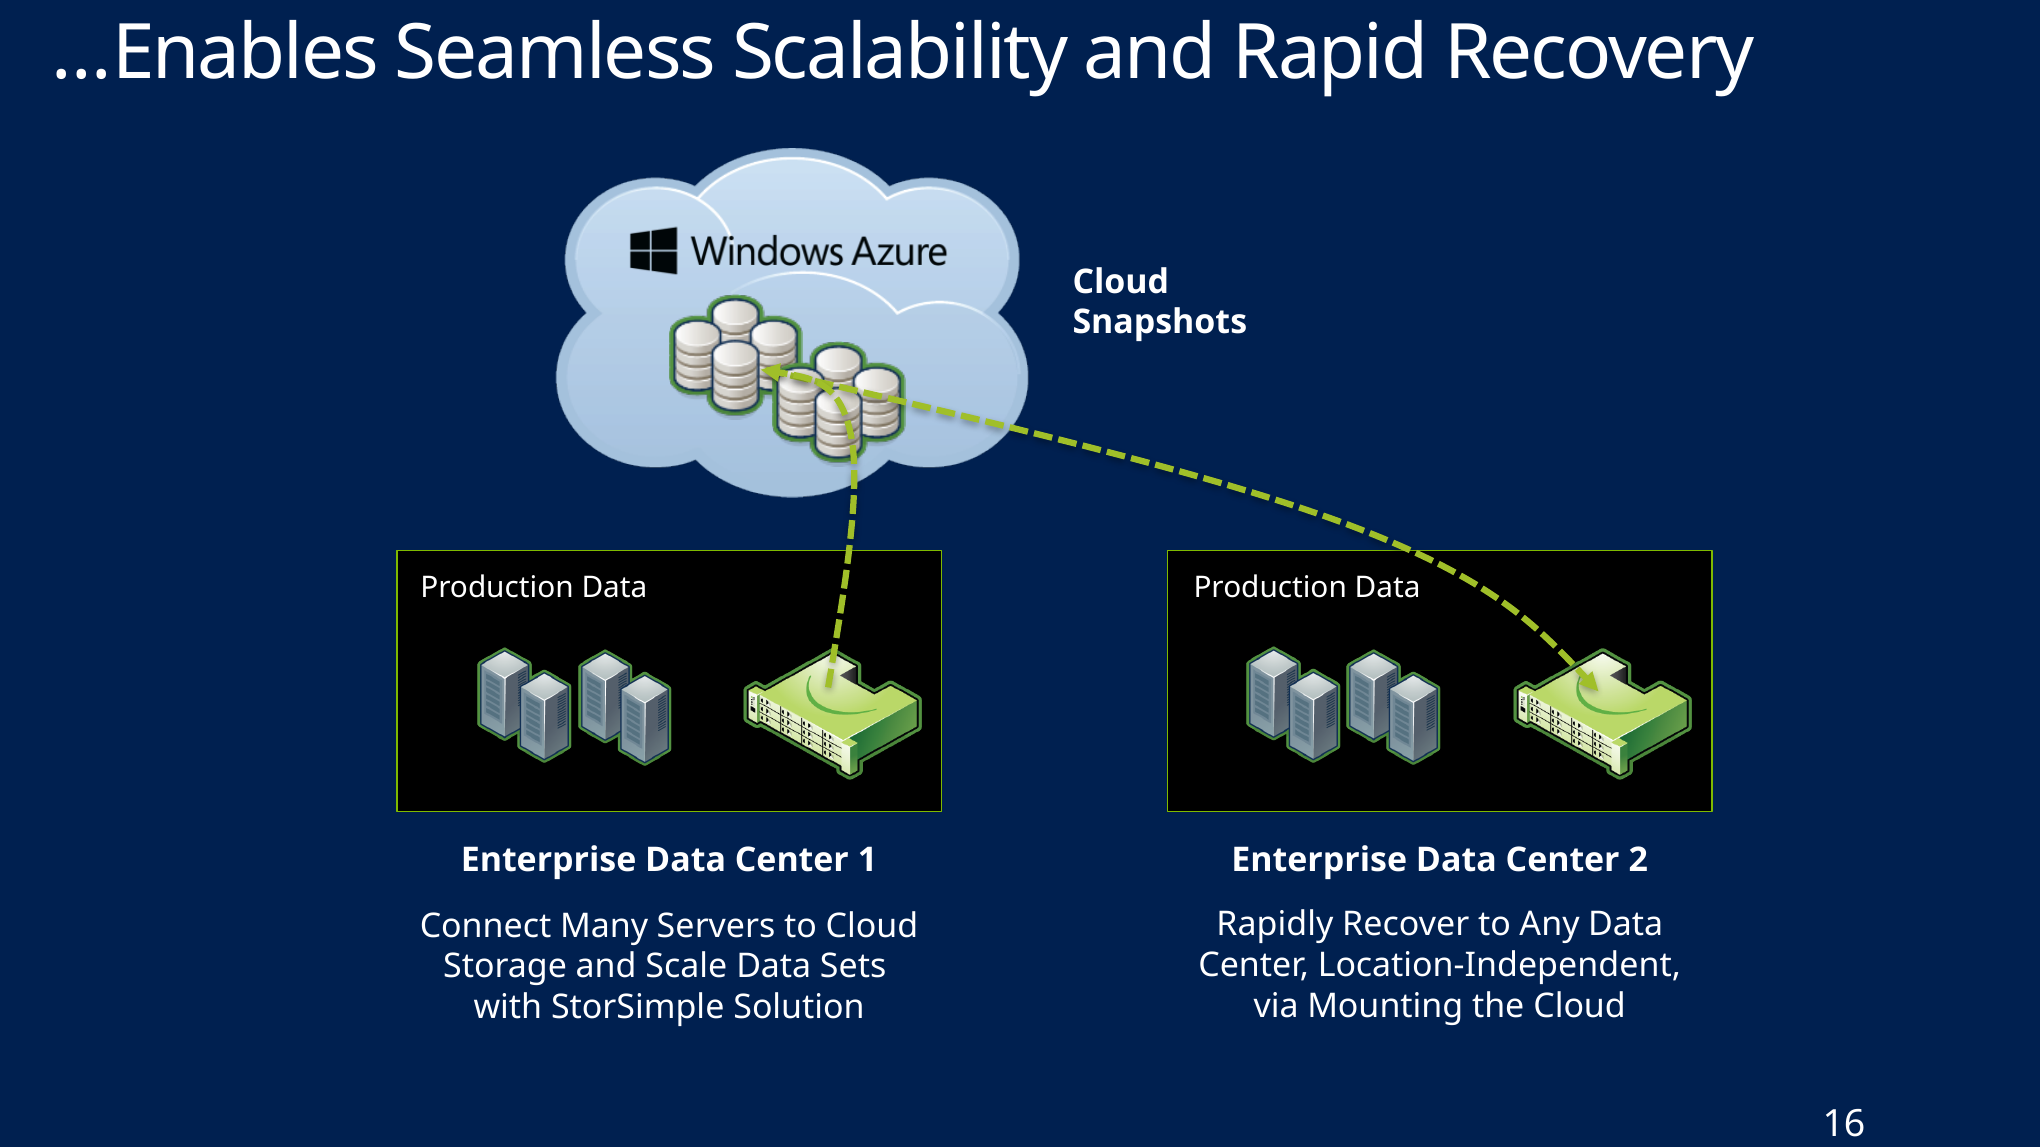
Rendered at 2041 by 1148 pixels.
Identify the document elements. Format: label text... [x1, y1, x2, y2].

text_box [553, 148, 1030, 499]
text_box [1030, 432, 1433, 561]
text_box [1246, 646, 1441, 770]
title …Enables Seamless Scalability and Rapid Recovery [27, 0, 1864, 96]
text_box Enterprise Data Center 1 [445, 830, 893, 887]
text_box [477, 646, 673, 770]
text_box Production Data [409, 561, 724, 609]
slide_number 16 [1807, 1091, 2041, 1148]
picture [742, 646, 922, 789]
picture [1512, 646, 1693, 789]
text_box Rapidly Recover to Any Data Center, Location-Independent, via Mounting the Cloud [1179, 894, 1701, 1032]
text_box Connect Many Servers to Cloud Storage and Scale Data Sets with StorSimple Solution [403, 895, 935, 1033]
text_box Production Data [1182, 561, 1497, 609]
text_box [396, 550, 942, 812]
text_box Cloud Snapshots [1057, 251, 1278, 349]
text_box [1385, 599, 1555, 658]
text_box [1167, 550, 1713, 812]
text_box [788, 499, 854, 646]
text_box Enterprise Data Center 2 [1216, 830, 1664, 887]
